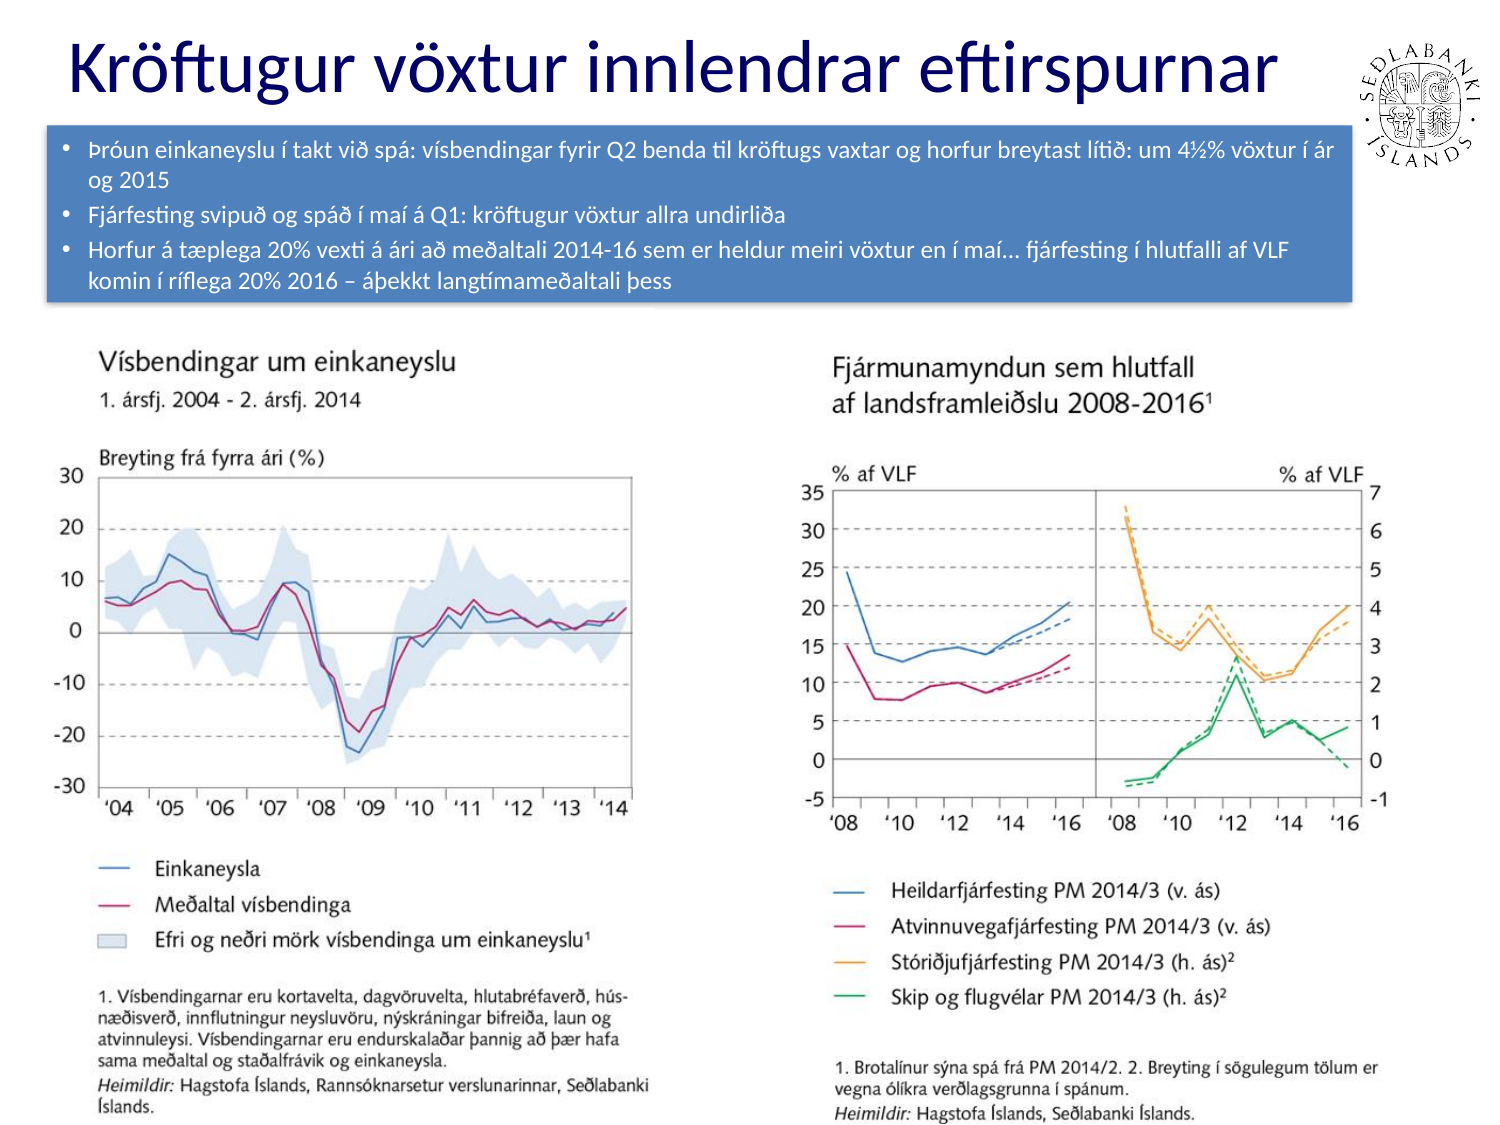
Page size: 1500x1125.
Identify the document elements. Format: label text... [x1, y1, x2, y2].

text_box Þróun einkaneyslu í takt við spá: vísbendingar fyrir Q2 benda til kröftugs vaxtar og horfur breytast lítið: um 4½% vöxtur í ár og 2015 Fjárfesting svipuð og spáð í maí á Q1: kröftugur vöxtur allra undirliða Horfur á tæplega 20% vexti á ári að meðaltali 2014-16 sem er heldur meiri vöxtur en í maí... fjárfesting í hlutfalli af VLF komin í ríflega 20% 2016 – áþekkt langtímameðaltali þess [46, 125, 1353, 303]
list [801, 314, 1390, 1124]
title Kröftugur vöxtur innlendrar eftirspurnar [52, 10, 1353, 124]
picture [1357, 42, 1482, 173]
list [52, 308, 654, 1118]
